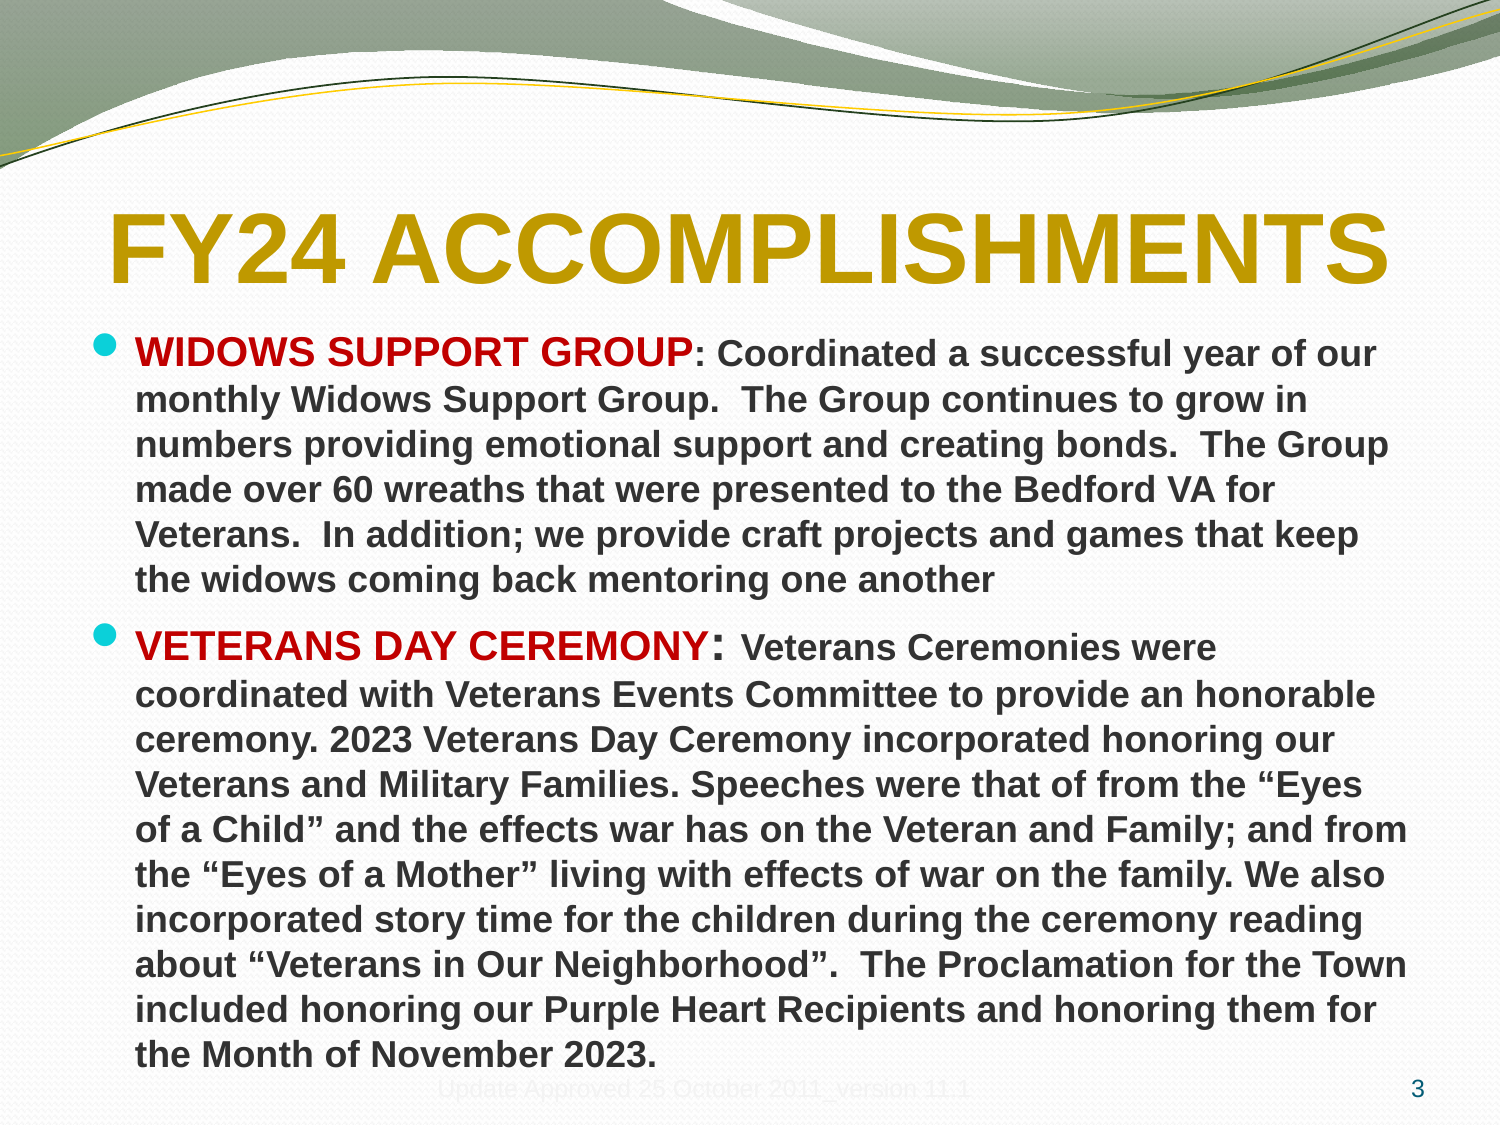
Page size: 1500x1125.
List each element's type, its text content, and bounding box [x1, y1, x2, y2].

title FY24 ACCOMPLISHMENTS [74, 115, 1426, 304]
slide_number 3 [1299, 1042, 1425, 1103]
list WIDOWS SUPPORT GROUP: Coordinated a successful year of our monthly Widows Support Group. The Group continues to grow in numbers providing emotional support and creating bonds. The Group made over 60 wreaths that were presented to the Bedford VA for Veterans. In addition; we provide craft projects and games that keep the widows coming back mentoring one another VETERANS DAY CEREMONY: Veterans Ceremonies were coordinated with Veterans Events Committee to provide an honorable ceremony. 2023 Veterans Day Ceremony incorporated honoring our Veterans and Military Families. Speeches were that of from the “Eyes of a Child” and the effects war has on the Veteran and Family; and from the “Eyes of a Mother” living with effects of war on the family. We also incorporated story time for the children during the ceremony reading about “Veterans in Our Neighborhood”. The Proclamation for the Town included honoring our Purple Heart Recipients and honoring them for the Month of November 2023. [74, 317, 1426, 1038]
footer Update Approved 25 October 2011_version 11.1 [437, 1042, 988, 1103]
